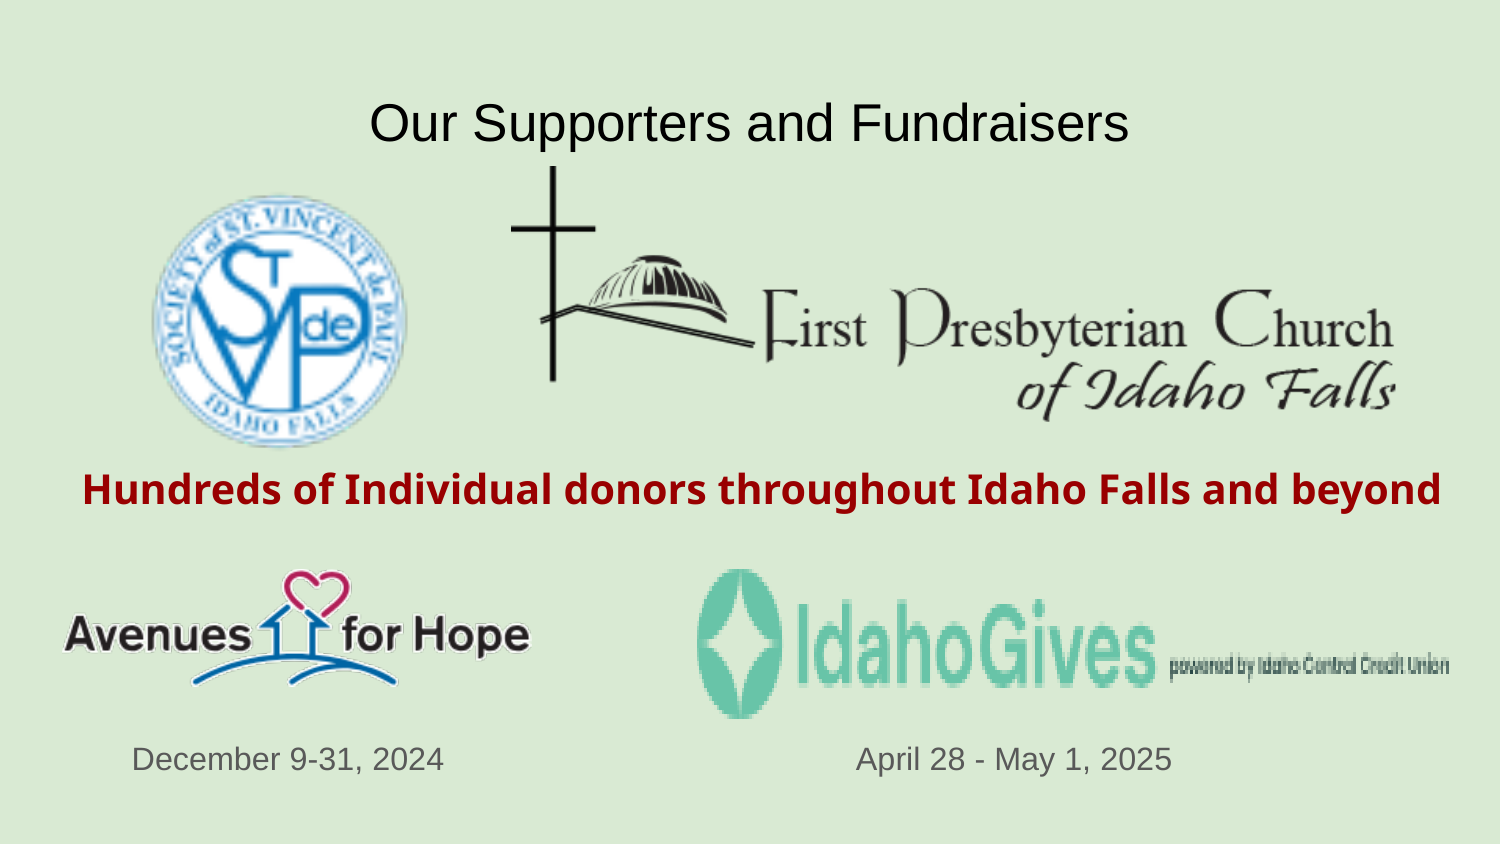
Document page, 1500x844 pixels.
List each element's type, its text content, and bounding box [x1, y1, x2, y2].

list Hundreds of Individual donors throughout Idaho Falls and beyond December 9-31, 2024 April 28 - May 1, 2025 [62, 183, 1461, 810]
title Our Supporters and Fundraisers [51, 72, 1449, 167]
picture [697, 568, 1450, 719]
picture [511, 166, 1405, 433]
picture [124, 182, 438, 463]
picture [62, 568, 532, 687]
